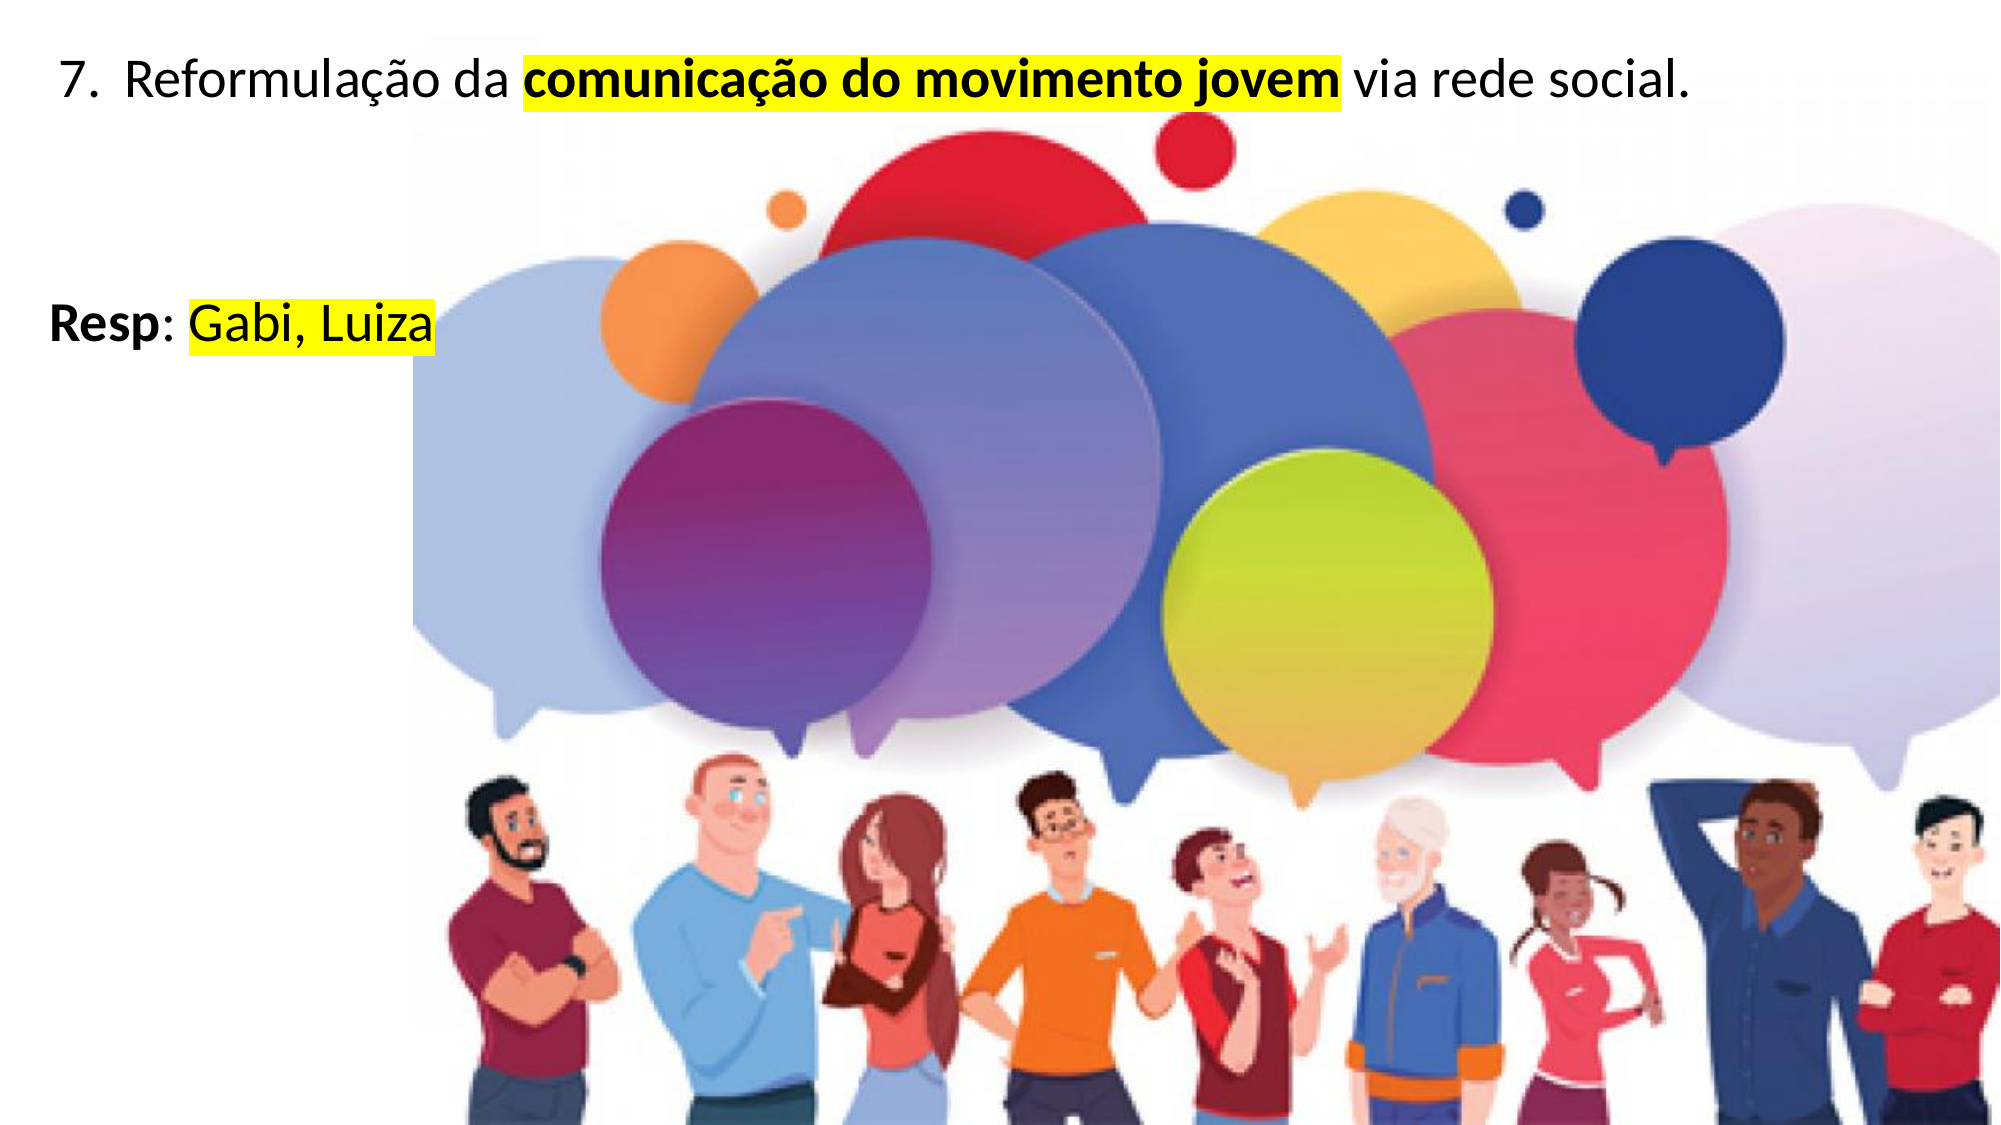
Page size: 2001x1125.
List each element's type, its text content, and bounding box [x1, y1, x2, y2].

picture [413, 0, 2000, 1125]
list Reformulação da comunicação do movimento jovem via rede social. Resp: Gabi, Luiza [34, 0, 410, 1125]
